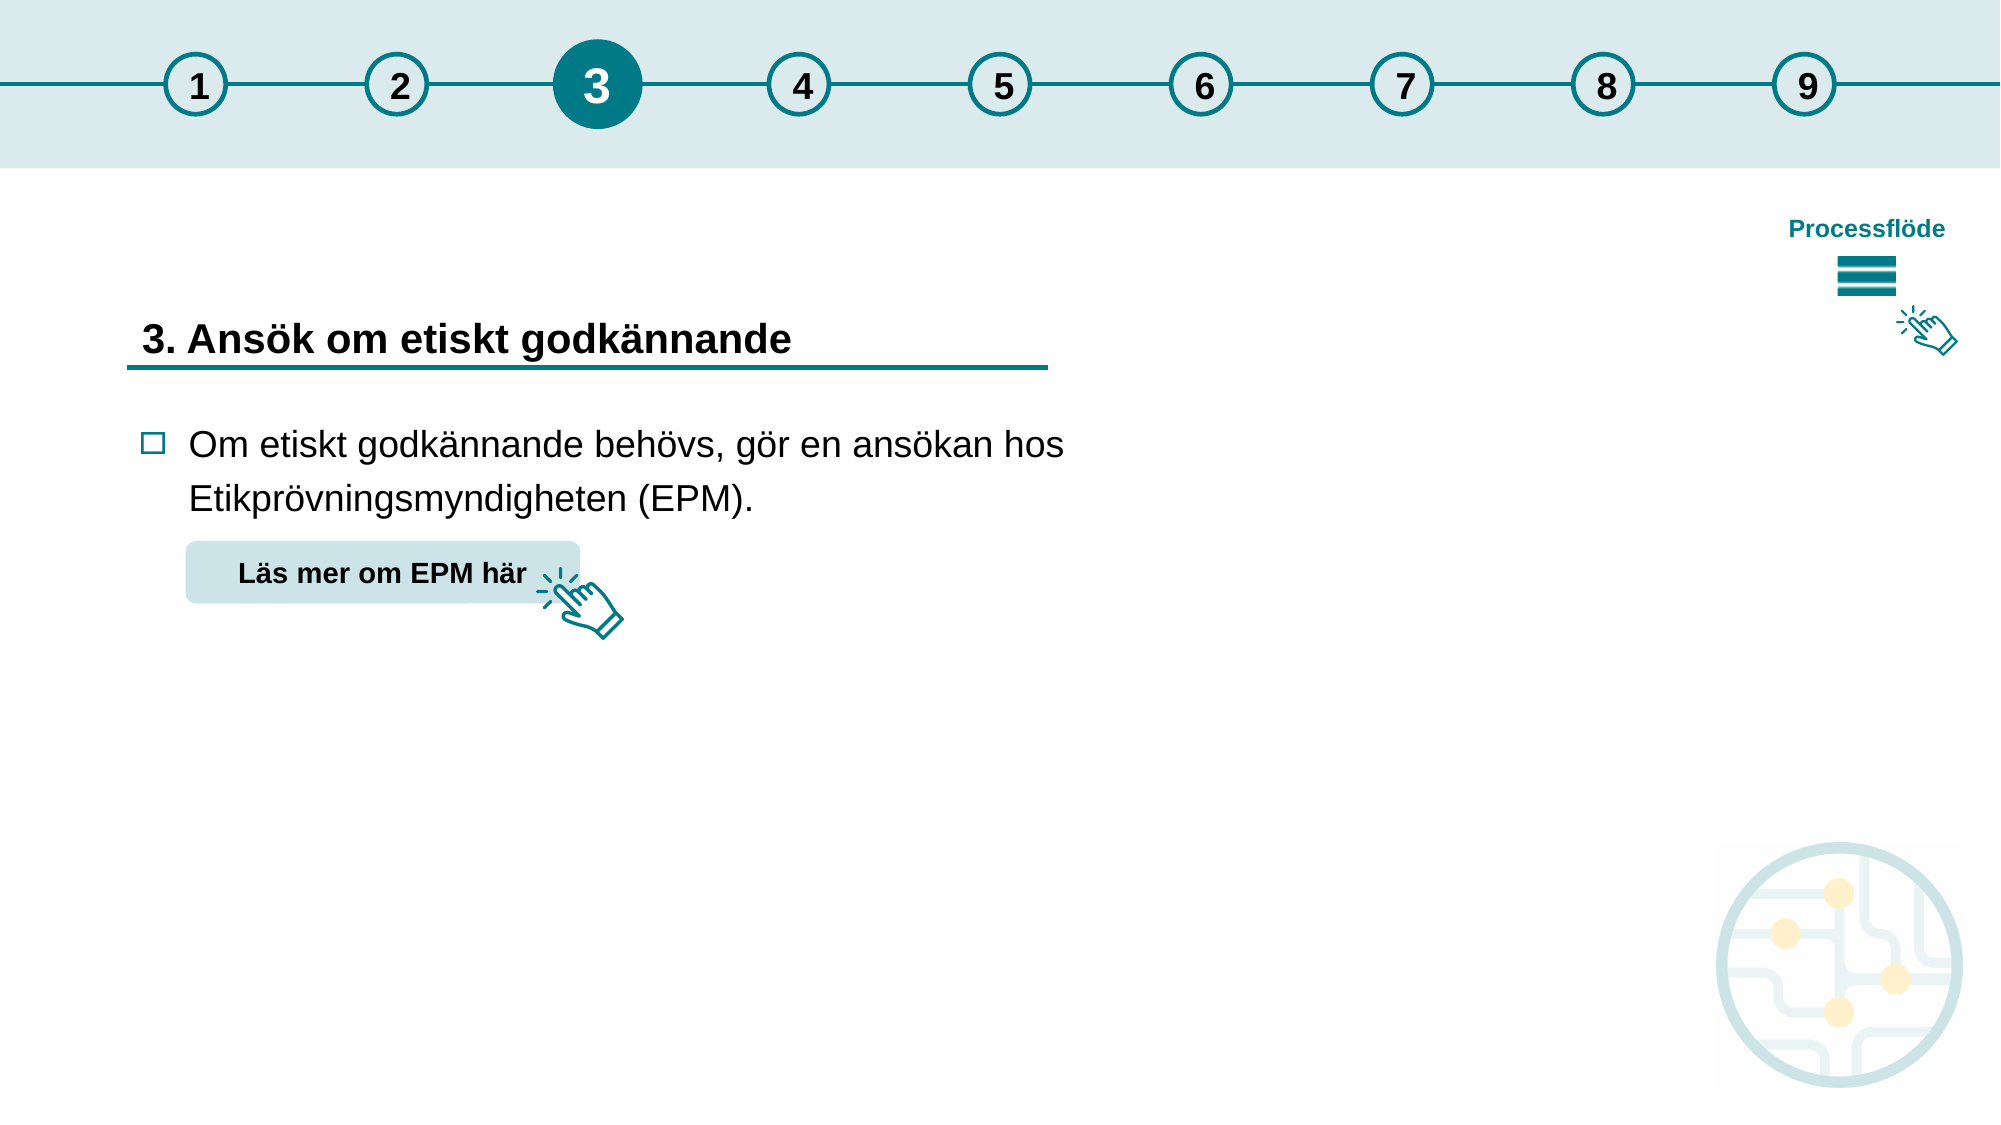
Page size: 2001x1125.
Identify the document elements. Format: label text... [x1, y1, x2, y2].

picture [1716, 842, 1963, 1088]
text_box 5 [968, 53, 1032, 84]
text_box 2 [365, 85, 428, 116]
text_box 6 [1170, 85, 1233, 116]
text_box 3 [554, 85, 642, 128]
picture [141, 432, 163, 454]
text_box 6 [1170, 53, 1233, 84]
text_box Om etiskt godkännande behövs, gör en ansökan hos Etikprövningsmyndigheten (EPM). [127, 404, 1291, 527]
text_box 2 [365, 53, 428, 84]
text_box Läs mer om EPM här [184, 540, 582, 605]
picture [536, 567, 624, 640]
text_box 8 [1572, 85, 1635, 116]
picture [1837, 256, 1896, 296]
text_box 1 [164, 53, 227, 84]
text_box Processflöde [1773, 204, 1961, 250]
text_box 9 [1773, 53, 1836, 84]
text_box [0, 0, 2000, 82]
text_box 4 [767, 85, 830, 116]
text_box 7 [1371, 85, 1434, 116]
text_box [0, 86, 2000, 169]
title 3. Ansök om etiskt godkännande [127, 294, 1000, 361]
text_box 7 [1371, 53, 1434, 84]
text_box 8 [1572, 53, 1635, 84]
text_box 3 [554, 40, 642, 84]
text_box 4 [767, 53, 830, 84]
picture [1896, 305, 1958, 356]
text_box 9 [1773, 85, 1836, 116]
text_box 5 [969, 85, 1032, 116]
text_box 1 [164, 85, 227, 116]
